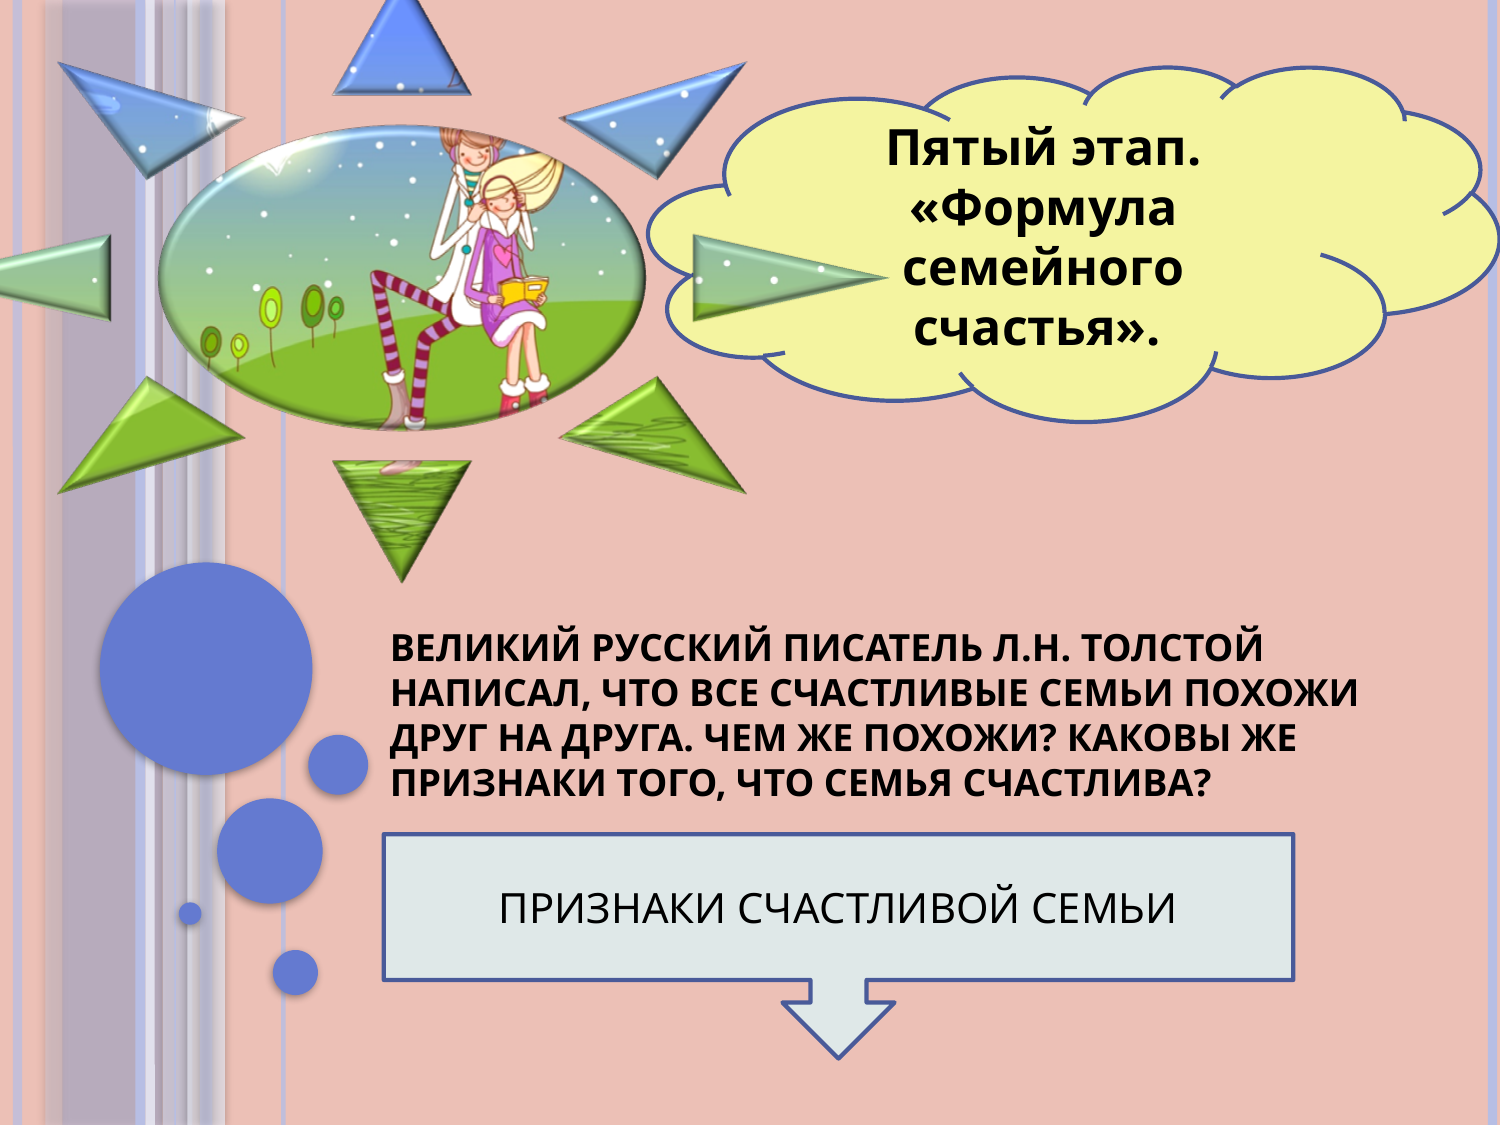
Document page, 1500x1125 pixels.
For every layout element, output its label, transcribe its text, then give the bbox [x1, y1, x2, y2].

text_box Пятый этап. «Формула семейного счастья». [898, 65, 1500, 425]
title Великий русский писатель Л.Н. Толстой написал, что все счастливые семьи похожи друг на дру­га. Чем же похожи? Каковы же признаки того, что семья счастлива? [375, 474, 1388, 812]
text_box ПРИЗНАКИ СЧАСТЛИВОЙ СЕМЬИ [381, 832, 1296, 1061]
picture [0, 0, 893, 587]
